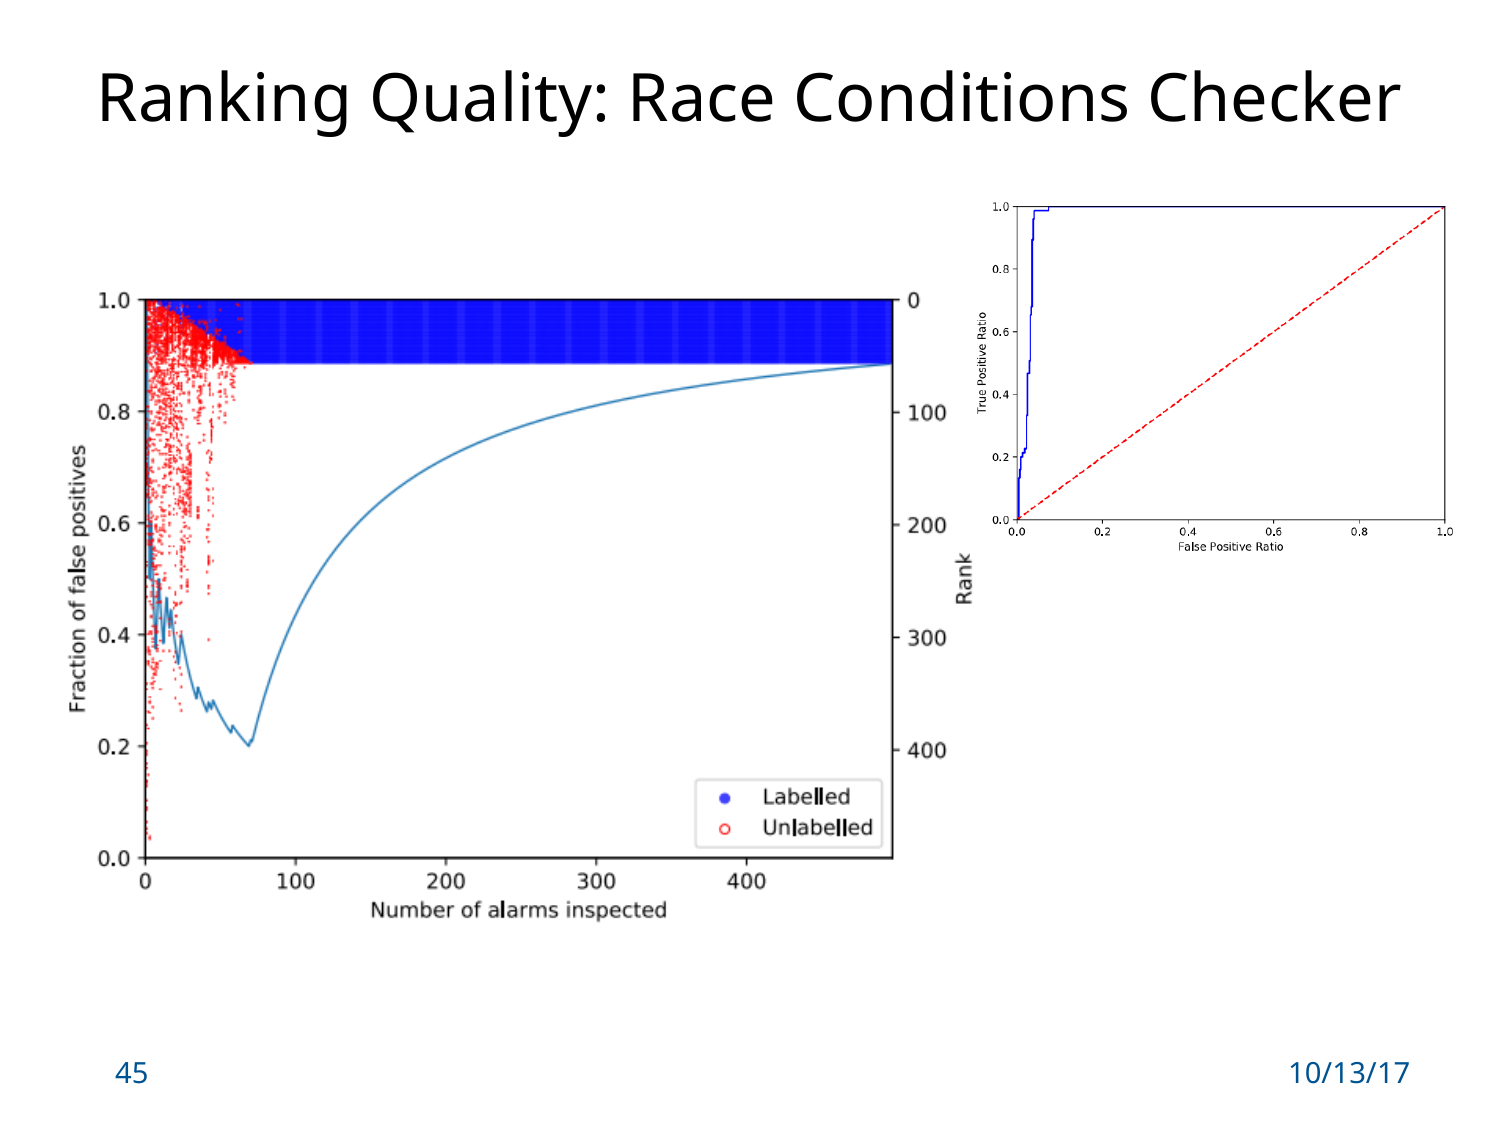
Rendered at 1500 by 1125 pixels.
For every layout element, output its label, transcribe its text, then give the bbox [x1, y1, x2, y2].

picture [969, 193, 1459, 559]
slide_number 45 [100, 1046, 235, 1107]
title Ranking Quality: Race Conditions Checker [75, 25, 1425, 165]
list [53, 277, 988, 935]
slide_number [1050, 1046, 1426, 1107]
